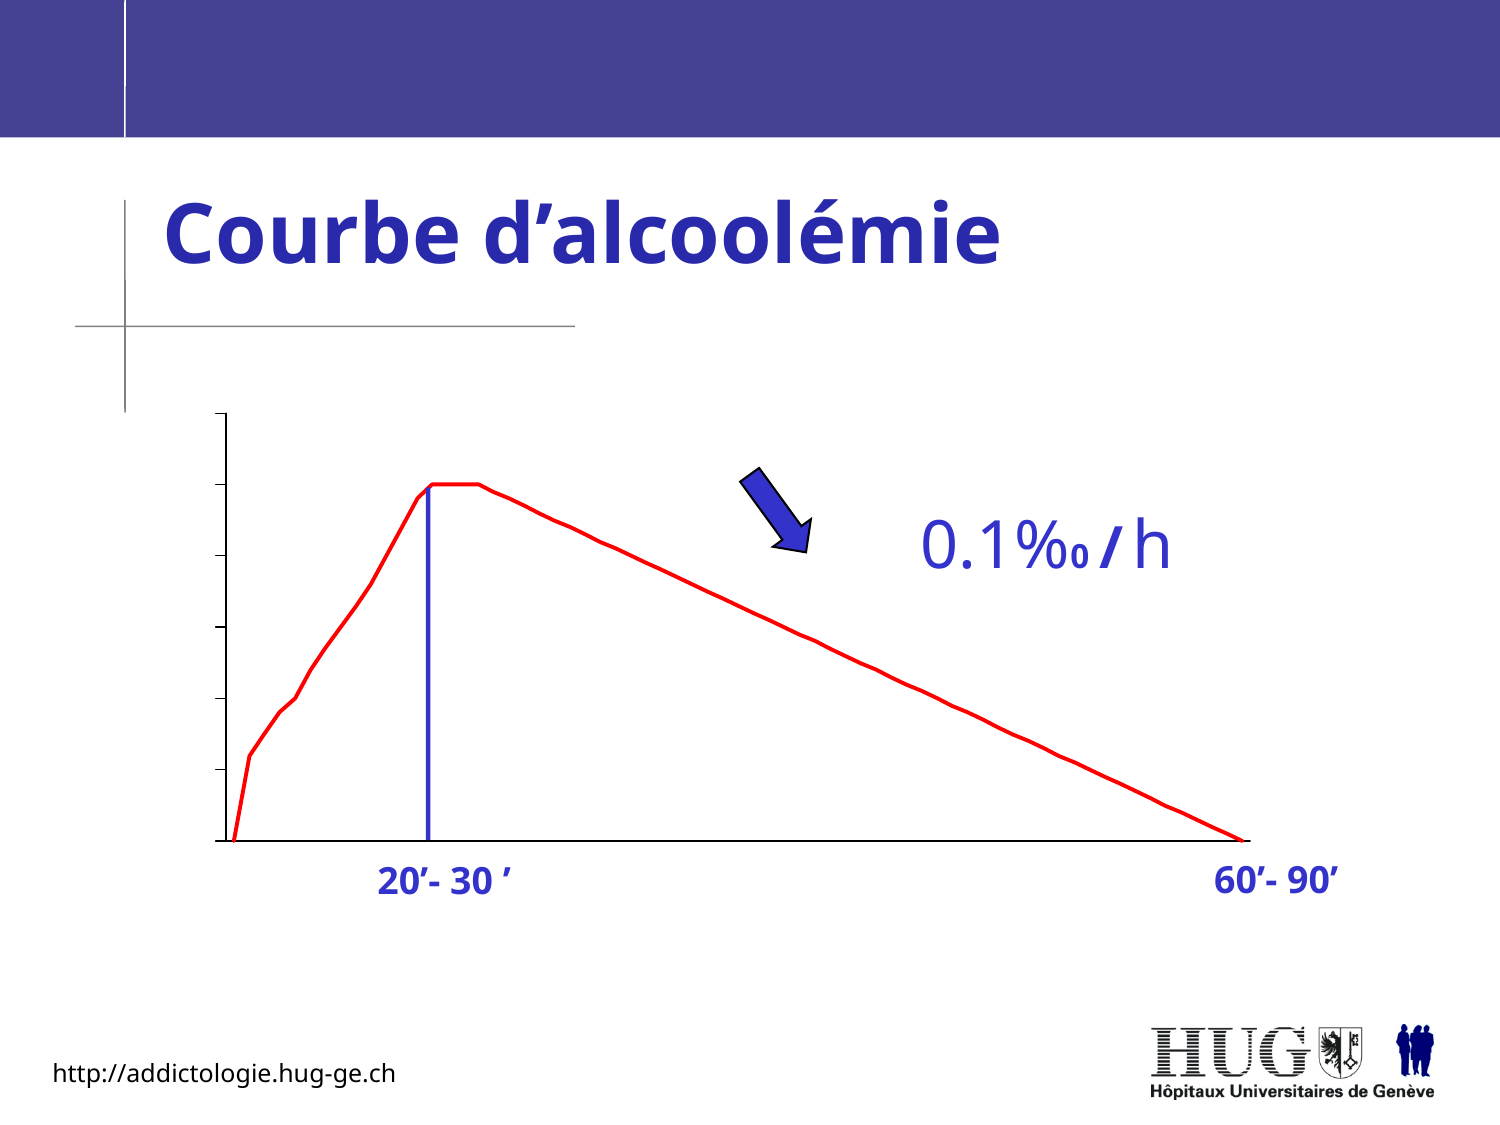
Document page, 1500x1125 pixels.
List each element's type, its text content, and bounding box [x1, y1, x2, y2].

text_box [206, 396, 1365, 910]
text_box Courbe d’alcoolémie [147, 172, 1471, 288]
picture [1151, 1024, 1434, 1100]
